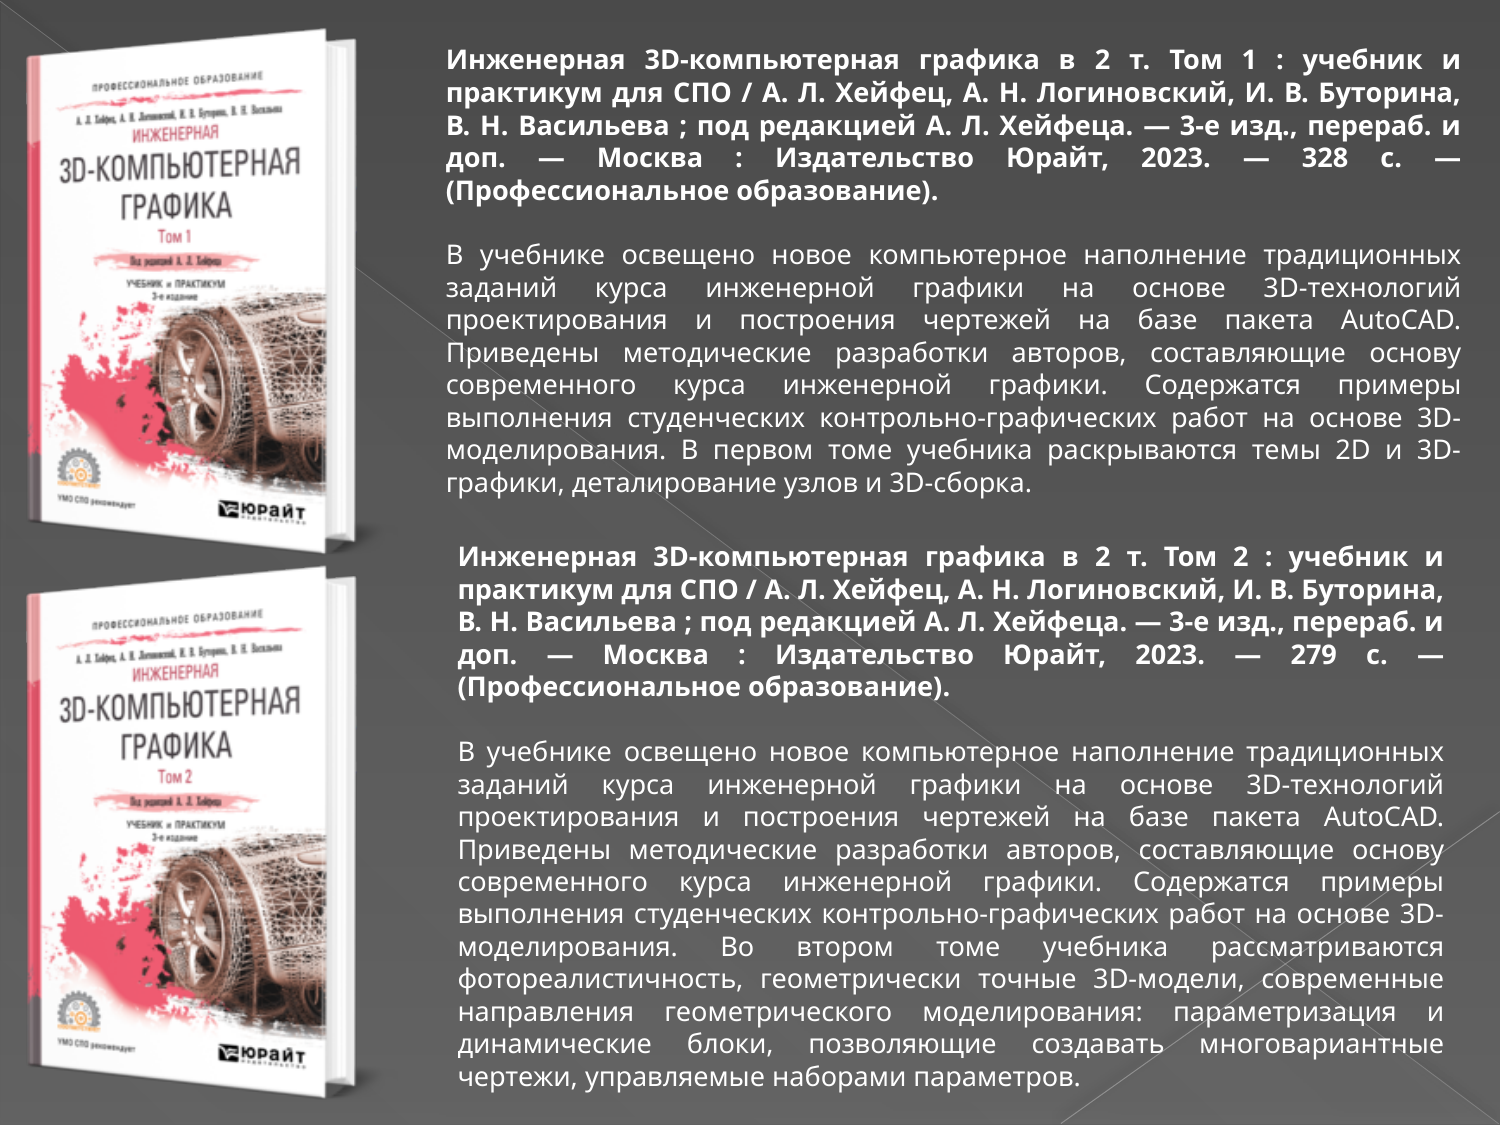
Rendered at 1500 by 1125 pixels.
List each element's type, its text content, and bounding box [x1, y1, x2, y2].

text_box Инженерная 3D-компьютерная графика в 2 т. Том 1 : учебник и практикум для СПО / А. Л. Хейфец, А. Н. Логиновский, И. В. Буторина, В. Н. Васильева ; под редакцией А. Л. Хейфеца. — 3-е изд., перераб. и доп. — Москва : Издательство Юрайт, 2023. — 328 с. — (Профессиональное образование). В учебнике освещено новое компьютерное наполнение традиционных заданий курса инженерной графики на основе 3D-технологий проектирования и построения чертежей на базе пакета AutoCAD. Приведены методические разработки авторов, составляющие основу современного курса инженерной графики. Содержатся примеры выполнения студенческих контрольно-графических работ на основе 3D-моделирования. В первом томе учебника раскрываются темы 2D и 3D-графики, деталирование узлов и 3D-сборка. [430, 35, 1476, 505]
text_box Инженерная 3D-компьютерная графика в 2 т. Том 2 : учебник и практикум для СПО / А. Л. Хейфец, А. Н. Логиновский, И. В. Буторина, В. Н. Васильева ; под редакцией А. Л. Хейфеца. — 3-е изд., перераб. и доп. — Москва : Издательство Юрайт, 2023. — 279 с. — (Профессиональное образование). В учебнике освещено новое компьютерное наполнение традиционных заданий курса инженерной графики на основе 3D-технологий проектирования и построения чертежей на базе пакета AutoCAD. Приведены методические разработки авторов, составляющие основу современного курса инженерной графики. Содержатся примеры выполнения студенческих контрольно-графических работ на основе 3D-моделирования. Во втором томе учебника рассматриваются фотореалистичность, геометрически точные 3D-модели, современные направления геометрического моделирования: параметризация и динамические блоки, позволяющие создавать многовариантные чертежи, управляемые наборами параметров. [442, 532, 1459, 1100]
picture [0, 0, 398, 1125]
